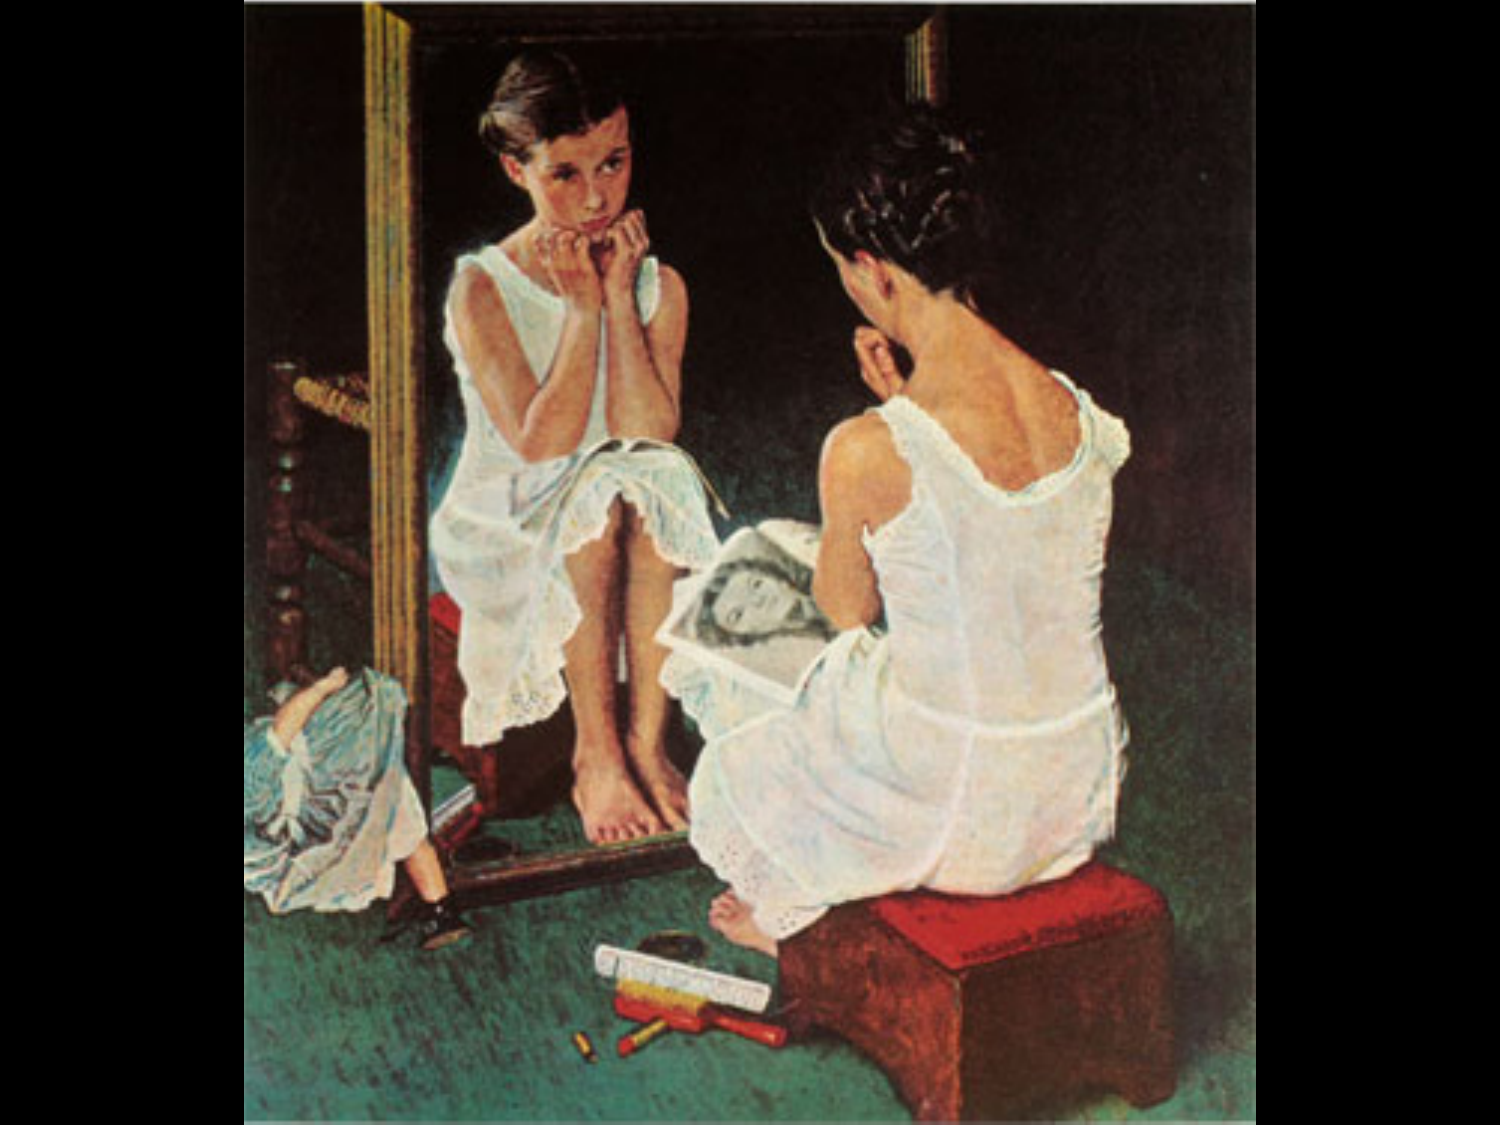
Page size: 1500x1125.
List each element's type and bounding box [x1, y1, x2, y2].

picture [243, 0, 1256, 1125]
